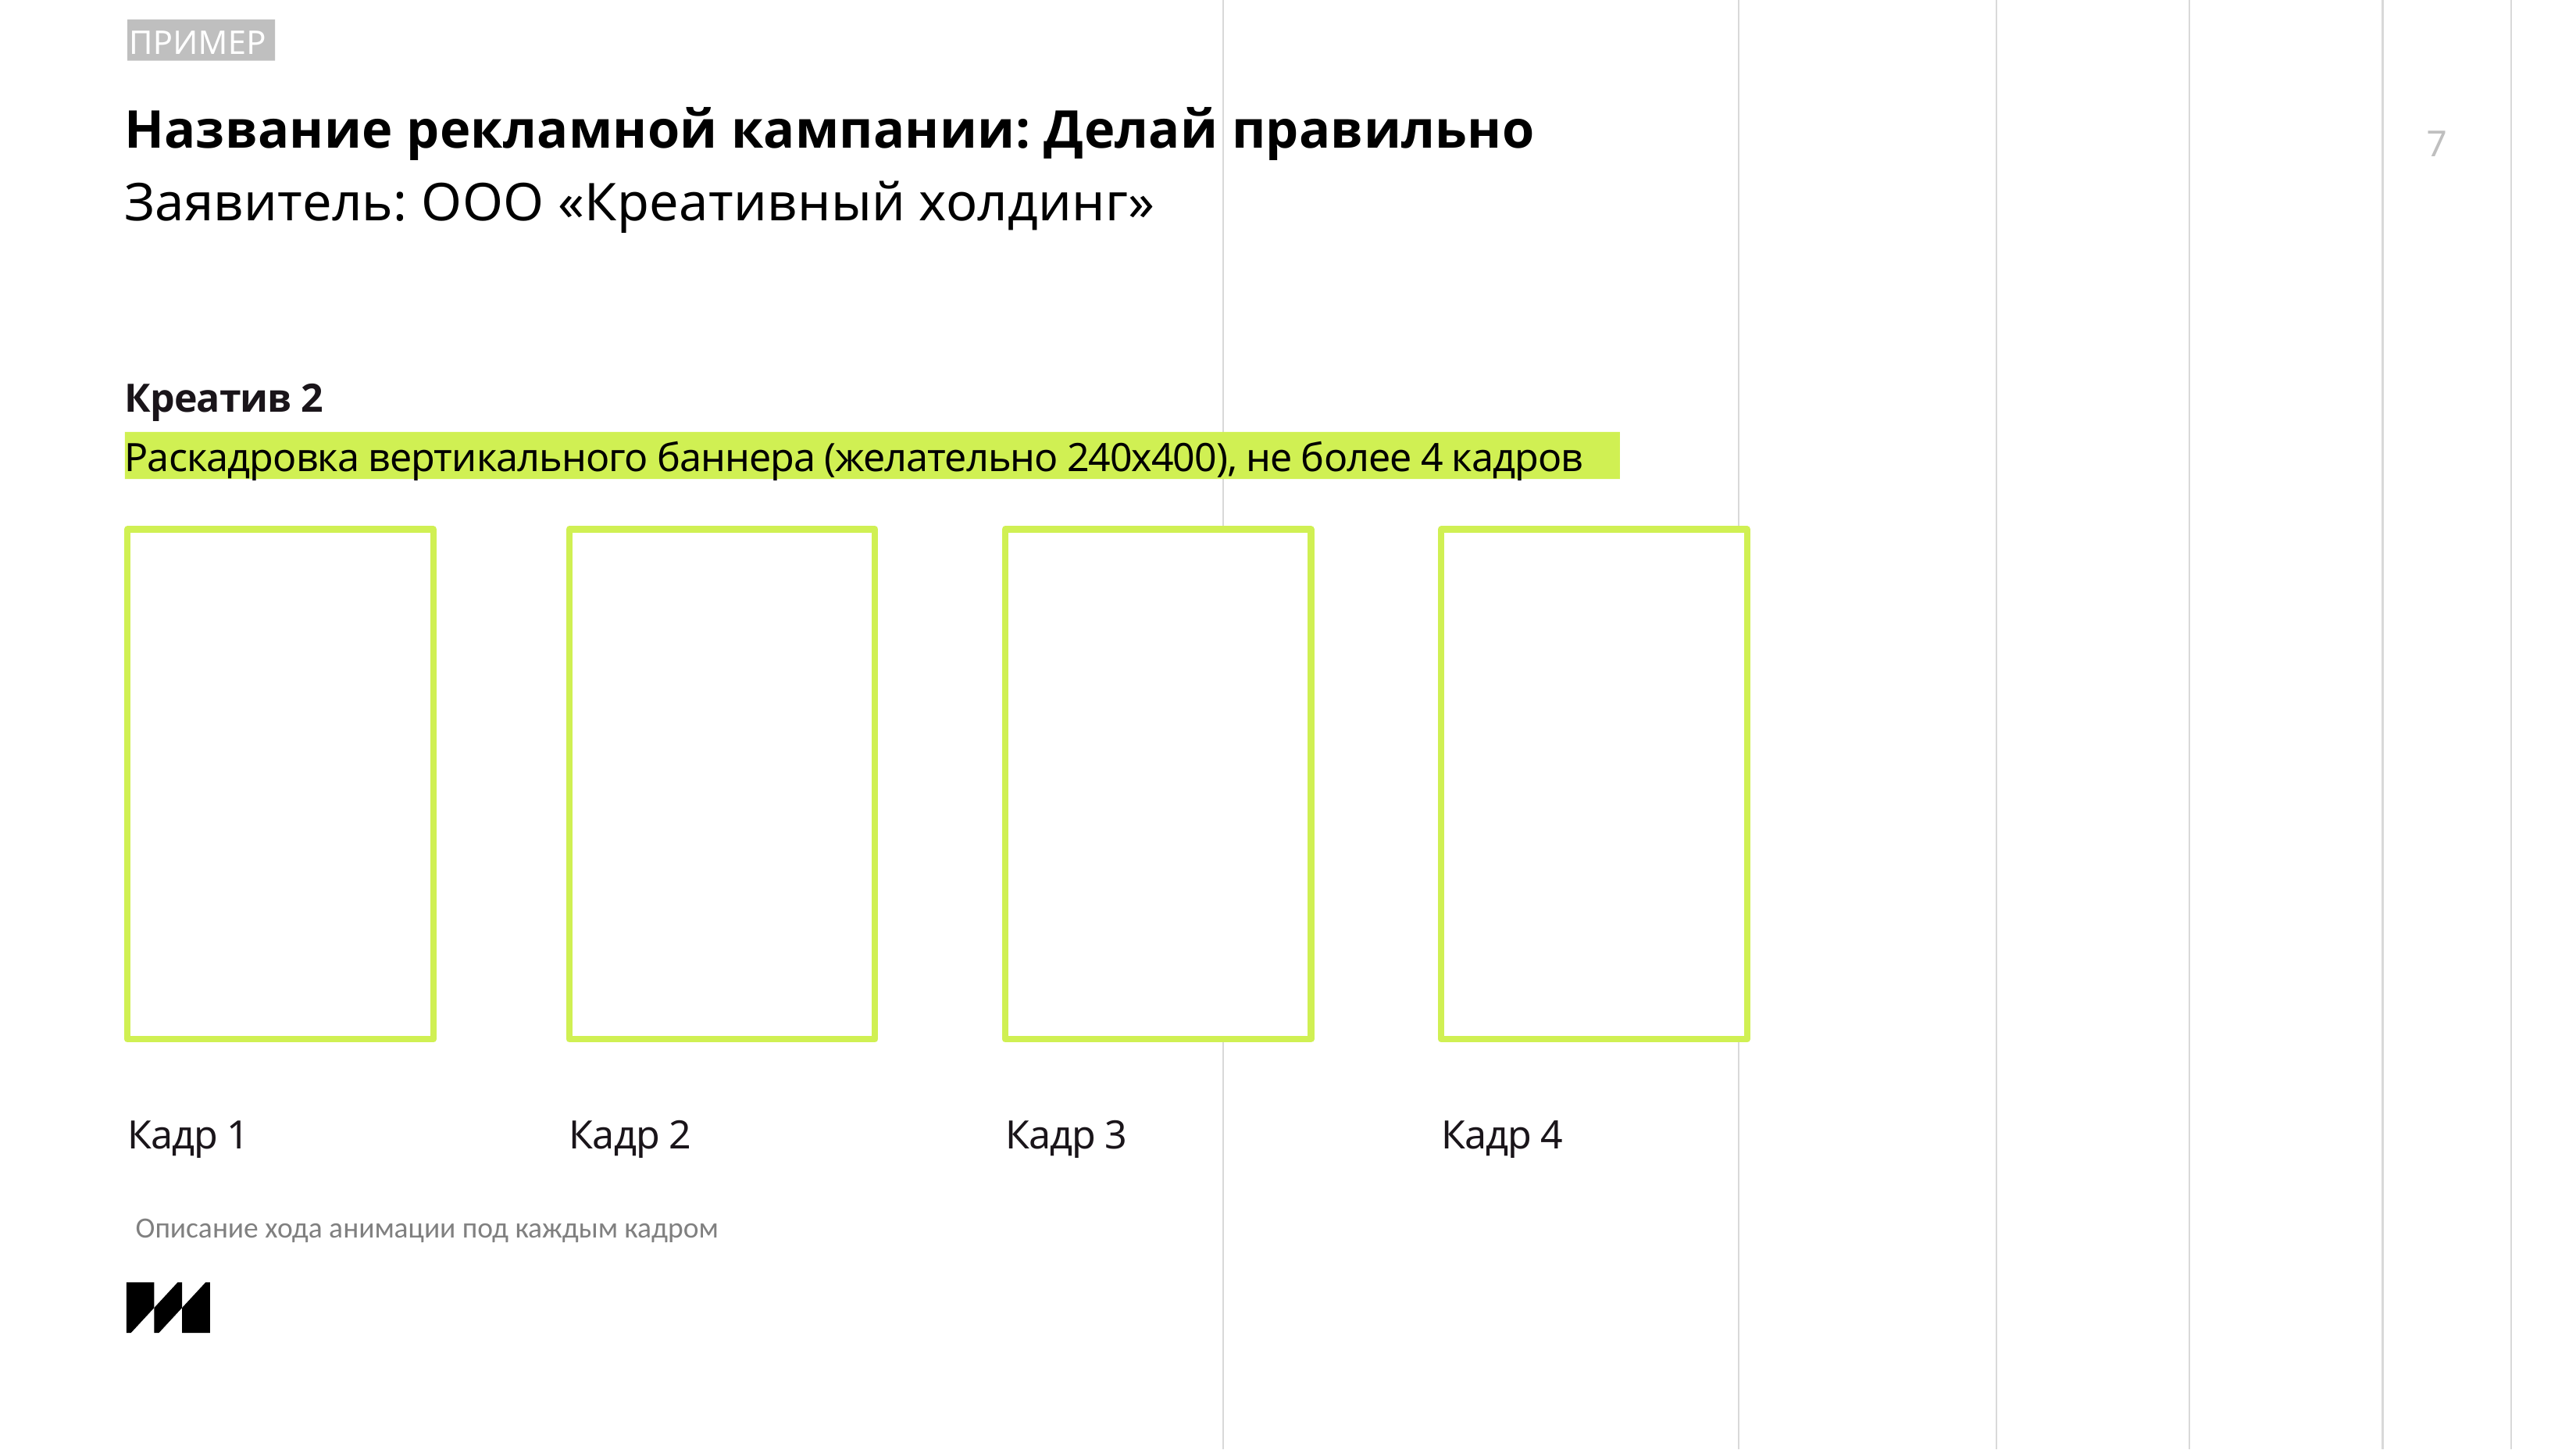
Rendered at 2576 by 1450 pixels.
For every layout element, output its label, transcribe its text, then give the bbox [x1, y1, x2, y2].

list Креатив 2 [124, 373, 2447, 421]
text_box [1440, 529, 1747, 1157]
text_box ПРИМЕР [127, 19, 276, 61]
text_box Заявитель: ООО «Креативный холдинг» [123, 166, 1579, 232]
text_box Описание хода анимации под каждым кадром [123, 1202, 731, 1250]
slide_number 7 [1854, 120, 2447, 165]
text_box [1004, 529, 1311, 1157]
text_box Название рекламной кампании: Делай правильно [123, 94, 1579, 159]
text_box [569, 529, 876, 1157]
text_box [127, 529, 433, 1157]
text_box Раскадровка вертикального баннера (желательно 240x400), не более 4 кадров [124, 431, 1620, 480]
